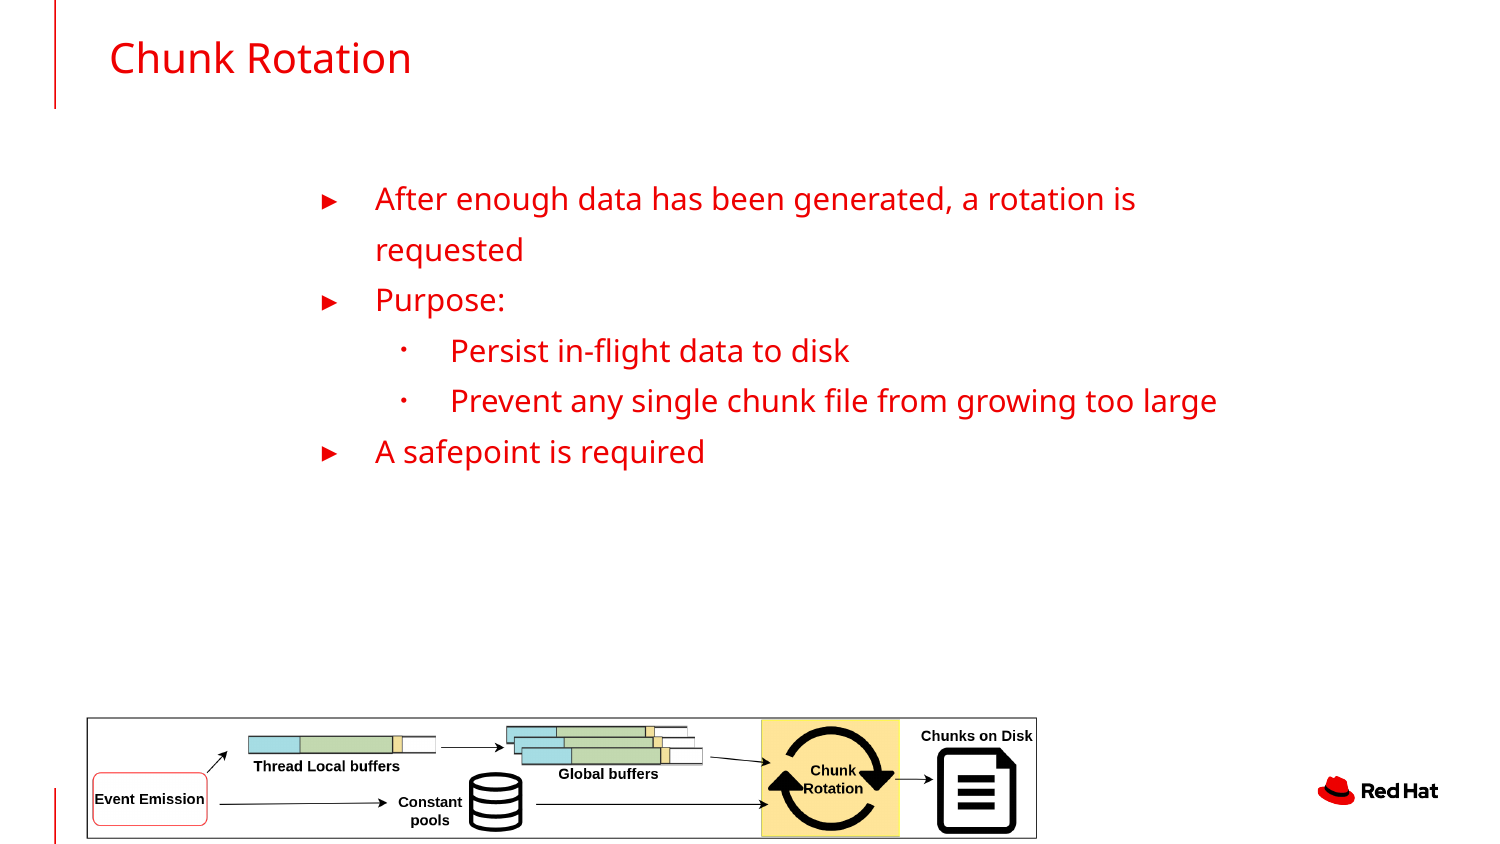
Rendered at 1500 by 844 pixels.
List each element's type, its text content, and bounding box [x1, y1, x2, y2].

picture [86, 711, 1039, 844]
picture [1317, 776, 1438, 805]
list After enough data has been generated, a rotation is requested Purpose: Persist in-flight data to disk Prevent any single chunk file from growing too large A safepoint is required [300, 166, 1242, 547]
subtitle Chunk Rotation [55, 6, 1069, 108]
